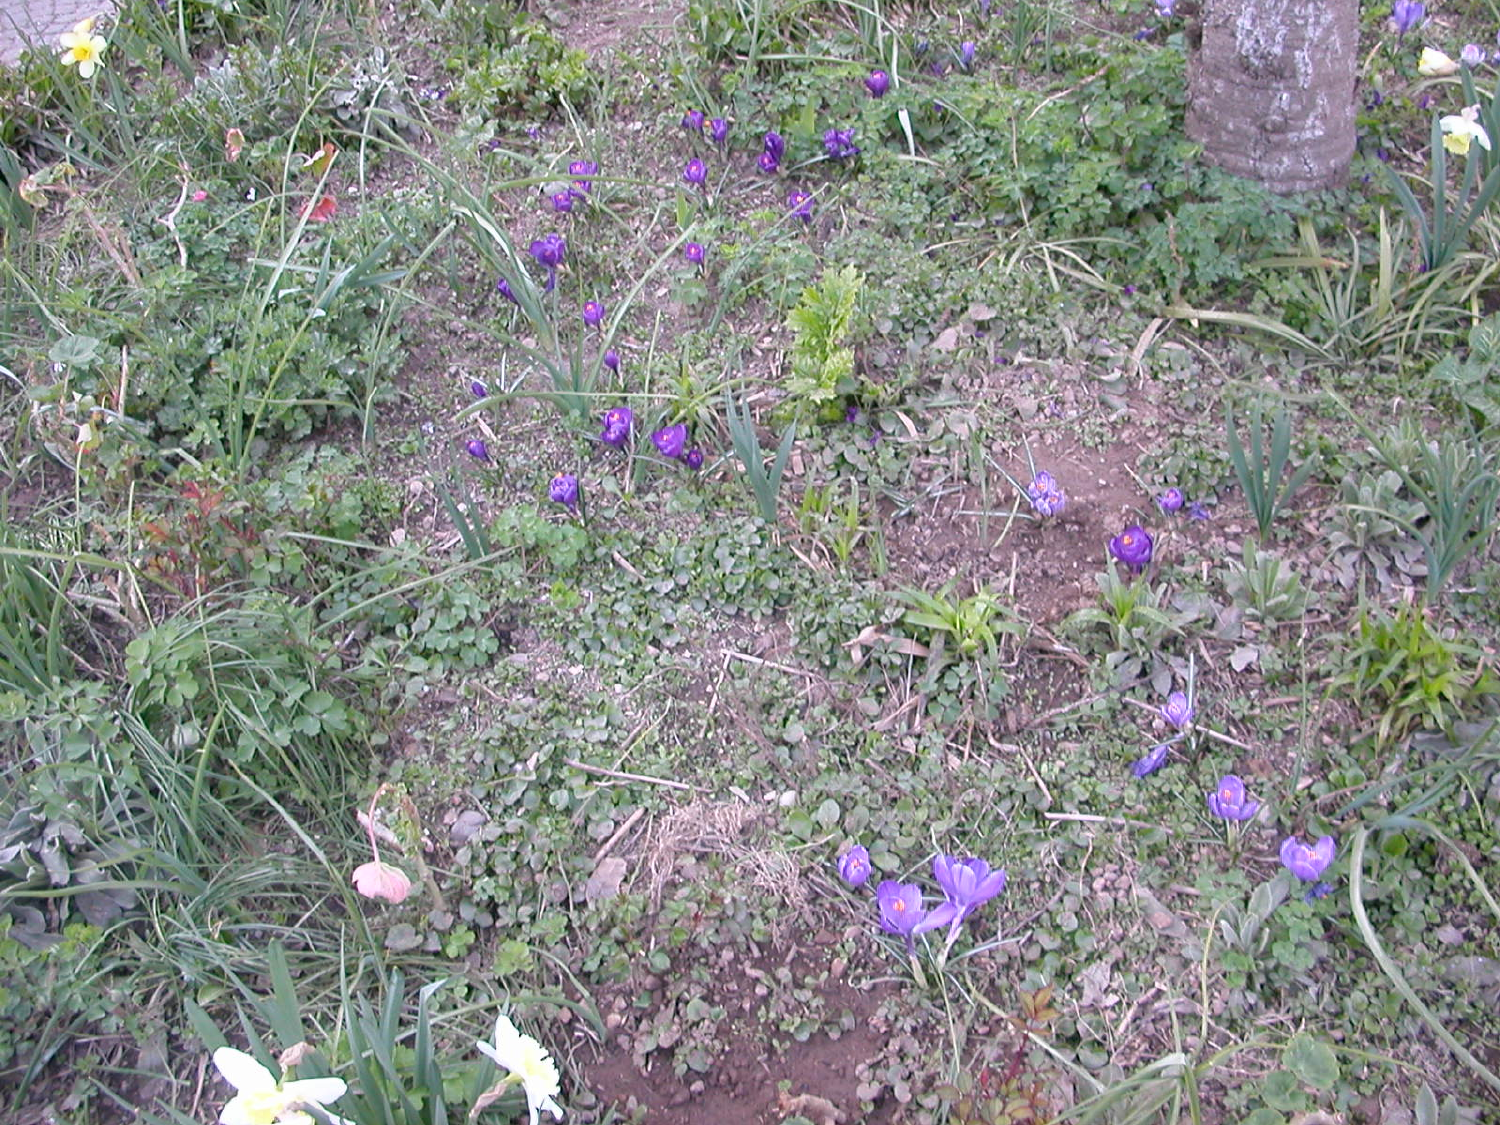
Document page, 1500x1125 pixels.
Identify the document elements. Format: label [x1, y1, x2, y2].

list [0, 0, 1500, 1125]
